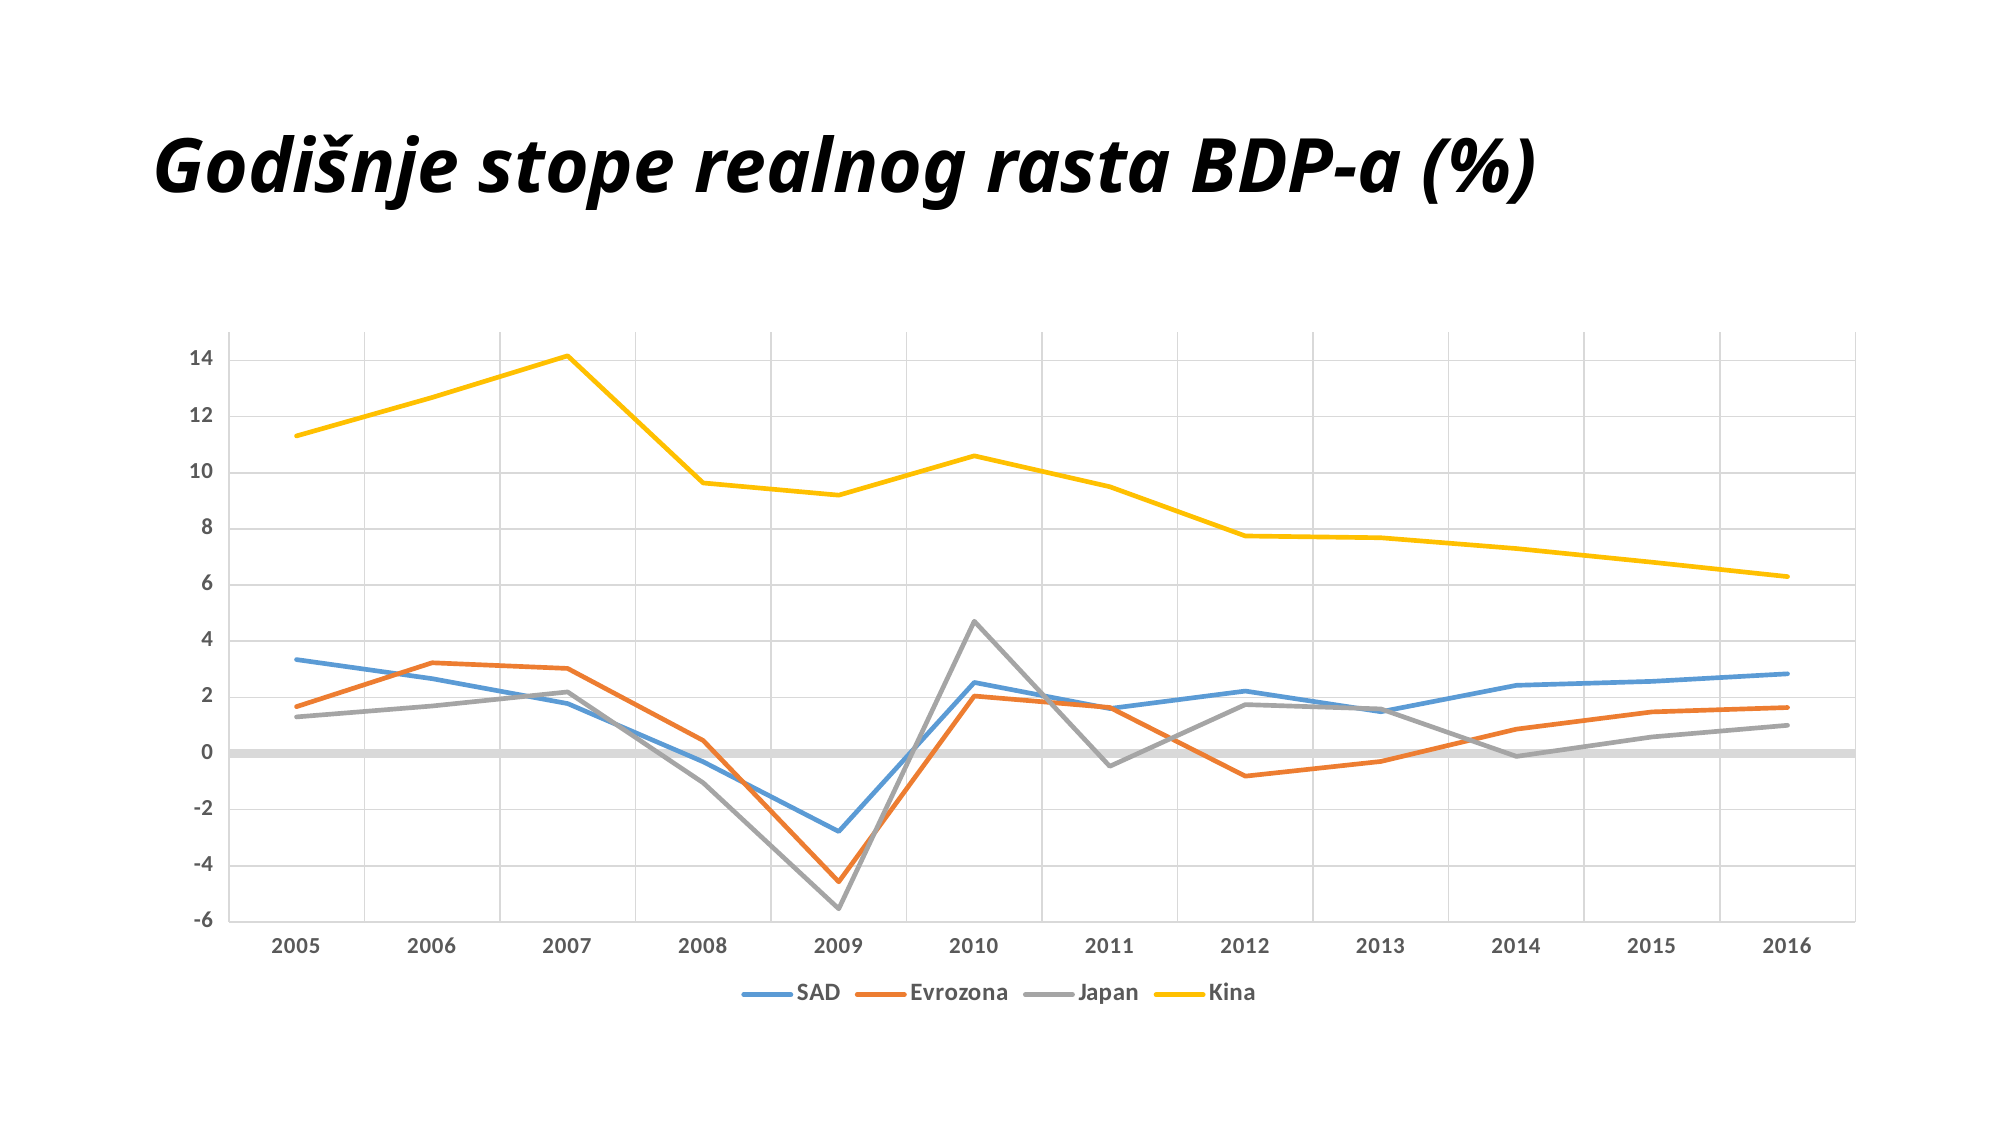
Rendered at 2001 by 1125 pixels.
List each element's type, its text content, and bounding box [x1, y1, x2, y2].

chart [137, 299, 1863, 1014]
title Godišnje stope realnog rasta BDP-a (%) [137, 59, 1863, 278]
